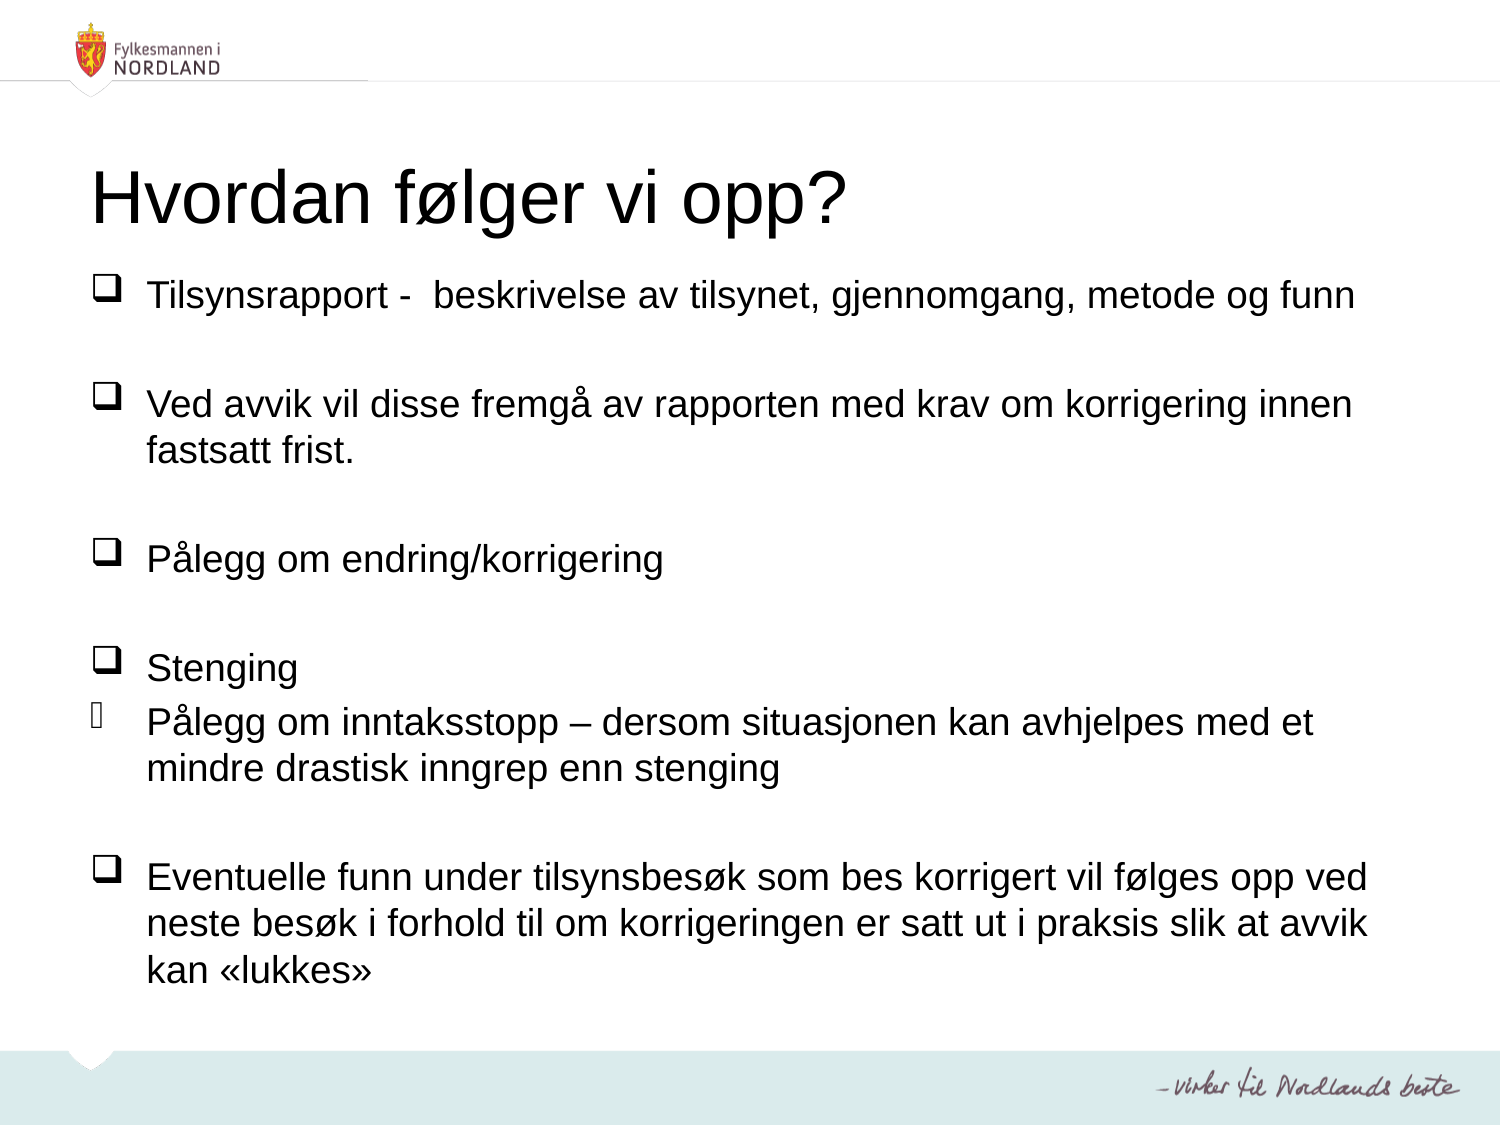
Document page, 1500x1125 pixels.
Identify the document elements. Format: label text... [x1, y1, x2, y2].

picture [0, 1043, 1500, 1125]
title Hvordan følger vi opp? [75, 127, 1425, 260]
list Tilsynsrapport - beskrivelse av tilsynet, gjennomgang, metode og funn Ved avvik vil disse fremgå av rapporten med krav om korrigering innen fastsatt frist. Pålegg om endring/korrigering Stenging Pålegg om inntaksstopp – dersom situasjonen kan avhjelpes med et mindre drastisk inngrep enn stenging Eventuelle funn under tilsynsbesøk som bes korrigert vil følges opp ved neste besøk i forhold til om korrigeringen er satt ut i praksis slik at avvik kan «lukkes» [75, 262, 1425, 1005]
picture [0, 0, 1500, 108]
